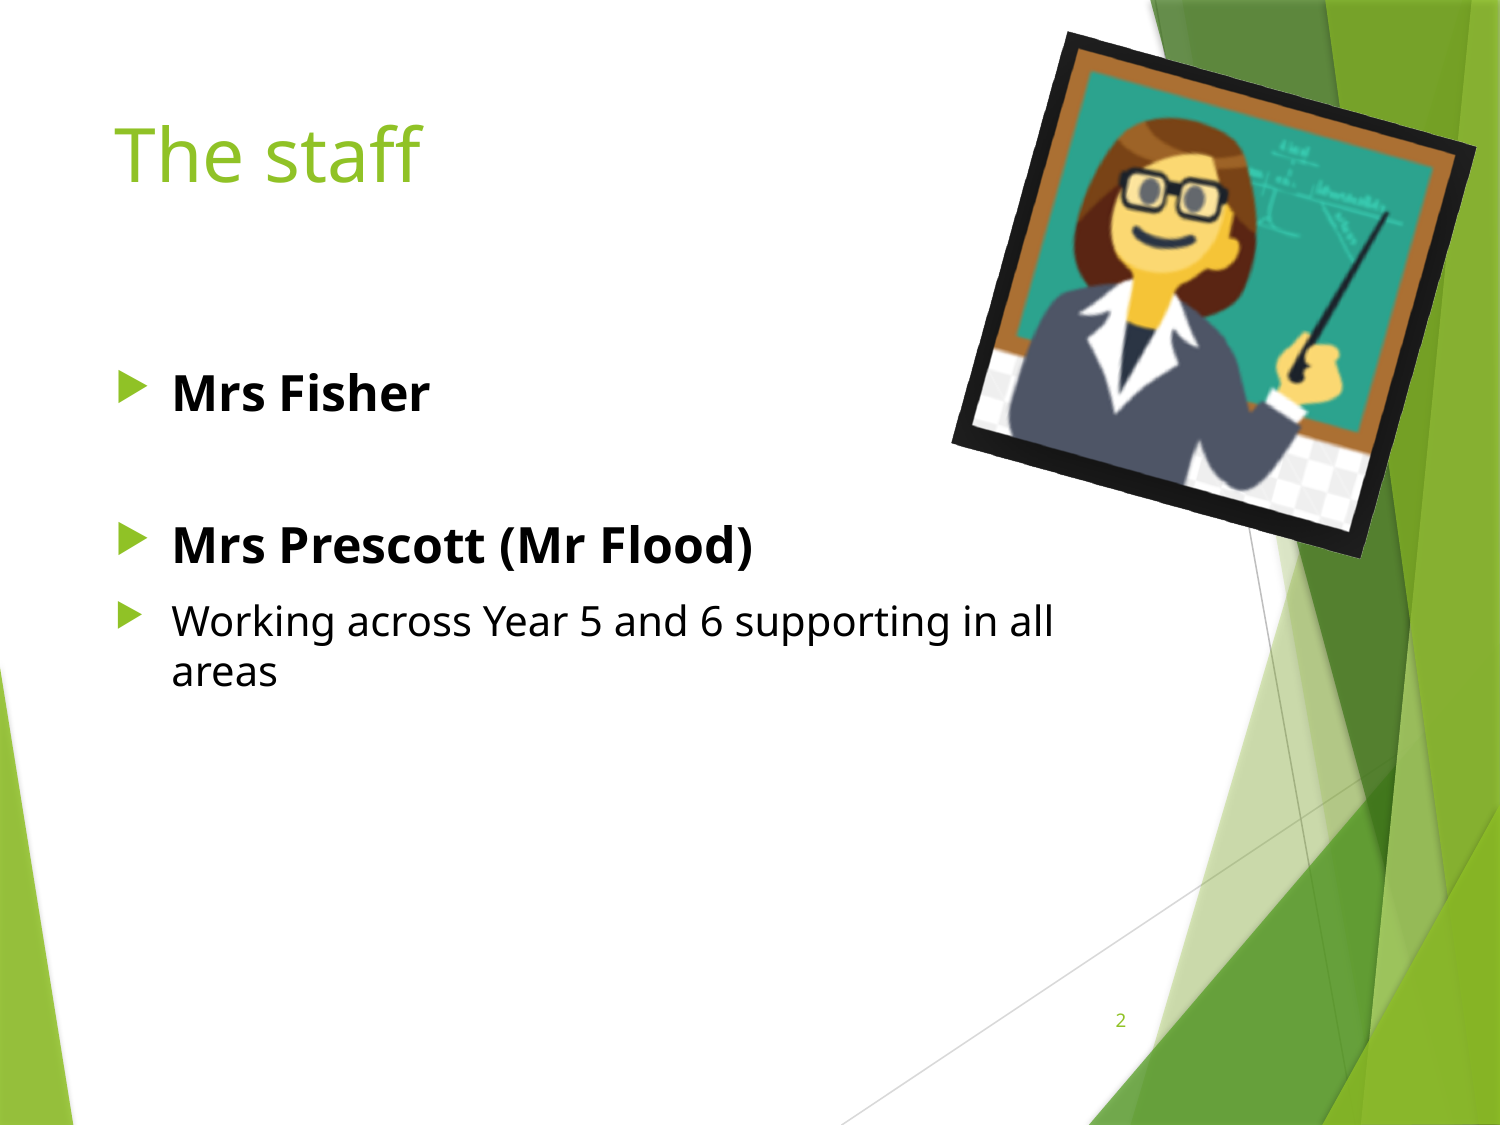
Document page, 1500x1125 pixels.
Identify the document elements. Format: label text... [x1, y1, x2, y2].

title The staff [99, 99, 995, 317]
picture [952, 32, 1476, 558]
slide_number 2 [1057, 991, 1142, 1051]
list Mrs Fisher Mrs Prescott (Mr Flood) Working across Year 5 and 6 supporting in all areas [99, 354, 1142, 992]
